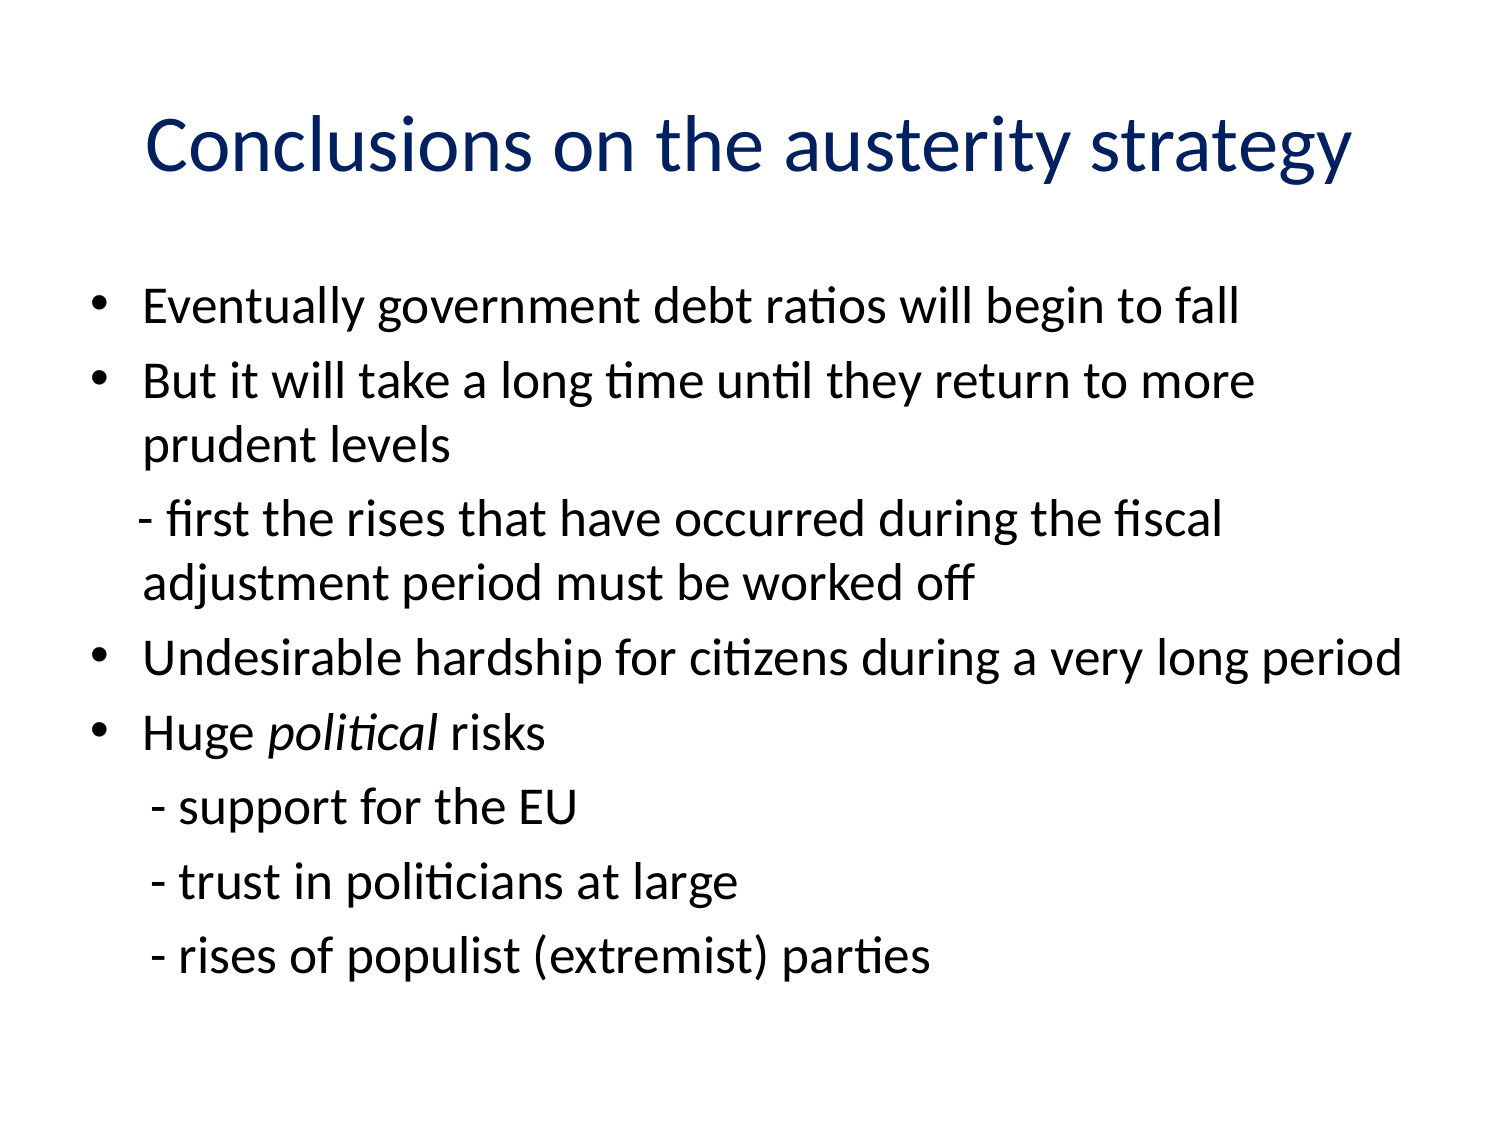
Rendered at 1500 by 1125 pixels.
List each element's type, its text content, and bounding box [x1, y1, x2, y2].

list Eventually government debt ratios will begin to fall But it will take a long time until they return to more prudent levels - first the rises that have occurred during the fiscal adjustment period must be worked off Undesirable hardship for citizens during a very long period Huge political risks - support for the EU - trust in politicians at large - rises of populist (extremist) parties [75, 262, 1425, 1005]
title Conclusions on the austerity strategy [75, 45, 1425, 233]
